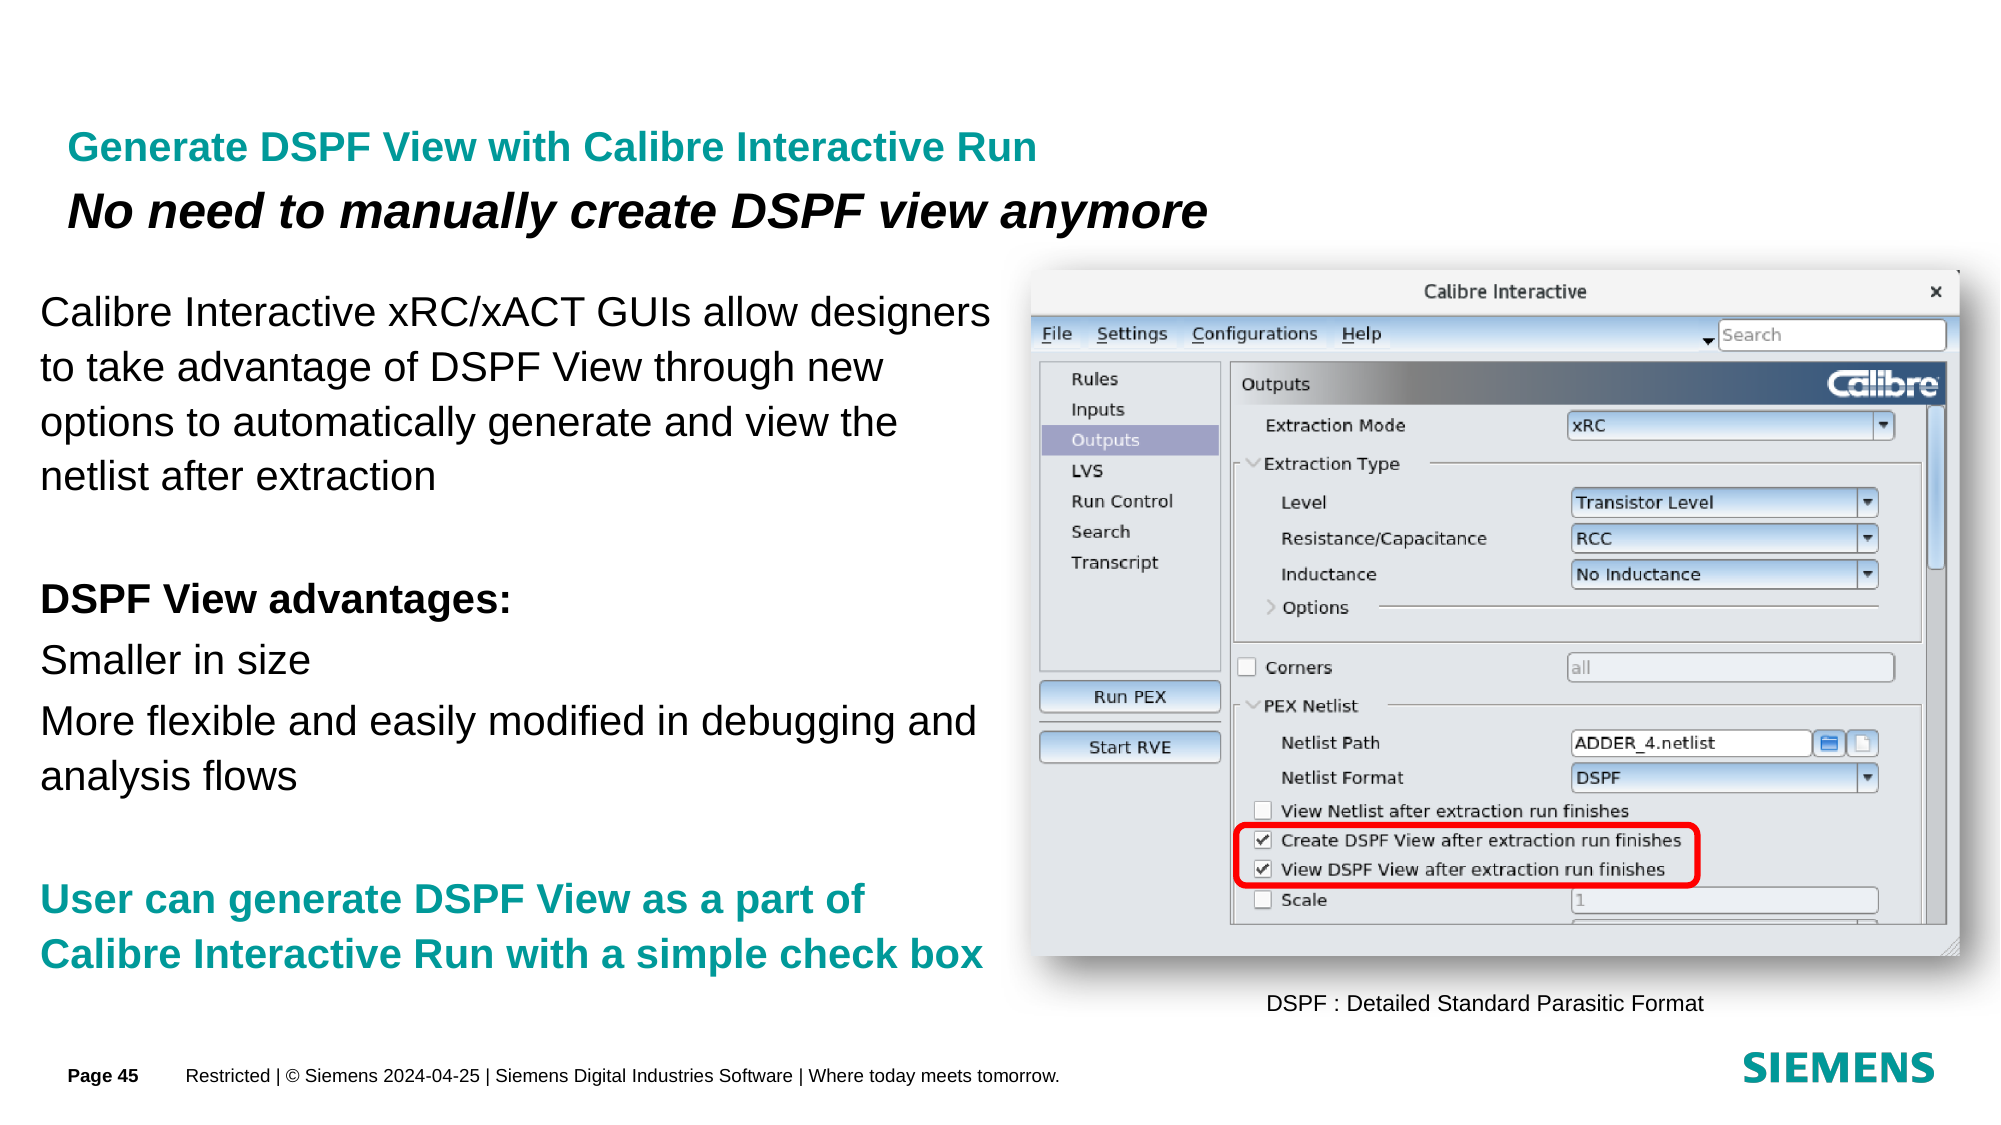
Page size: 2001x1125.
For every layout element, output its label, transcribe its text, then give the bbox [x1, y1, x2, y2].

footer Restricted | © Siemens 2024-04-25 | Siemens Digital Industries Software | Where today meets tomorrow. [185, 1035, 1698, 1125]
text_box DSPF : Detailed Standard Parasitic Format [1251, 981, 1799, 1024]
text_box No need to manually create DSPF view anymore [67, 172, 1992, 263]
list Calibre Interactive xRC/xACT GUIs allow designers to take advantage of DSPF View through new options to automatically generate and view the netlist after extraction DSPF View advantages: Smaller in size More flexible and easily modified in debugging and analysis flows User can generate DSPF View as a part of Calibre Interactive Run with a simple check box [40, 223, 1014, 1003]
slide_number Page 45 [67, 1035, 174, 1125]
picture [1030, 270, 1960, 956]
title Generate DSPF View with Calibre Interactive Run [67, 13, 1895, 172]
picture [1744, 1052, 1934, 1083]
